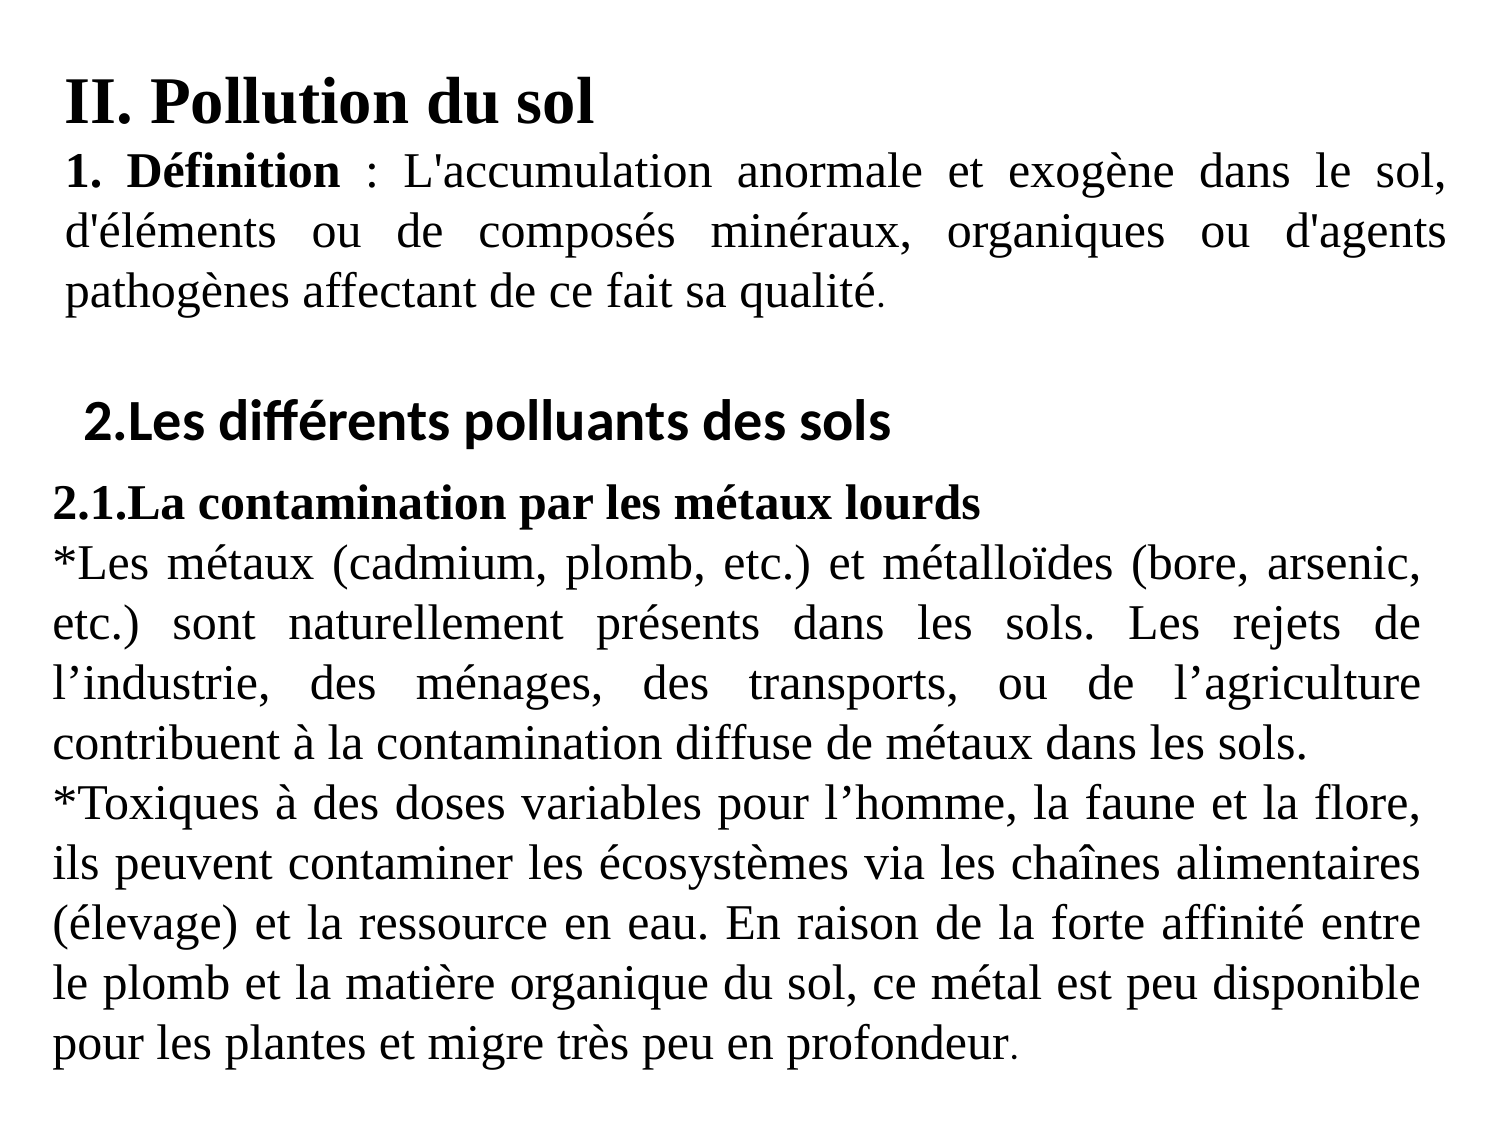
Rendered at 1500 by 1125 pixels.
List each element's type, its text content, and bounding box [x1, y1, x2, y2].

text_box 2.1.La contamination par les métaux lourds *Les métaux (cadmium, plomb, etc.) et métalloïdes (bore, arsenic, etc.) sont naturellement présents dans les sols. Les rejets de l’industrie, des ménages, des transports, ou de l’agriculture contribuent à la contamination diffuse de métaux dans les sols. *Toxiques à des doses variables pour l’homme, la faune et la flore, ils peuvent contaminer les écosystèmes via les chaînes alimentaires (élevage) et la ressource en eau. En raison de la forte affinité entre le plomb et la matière organique du sol, ce métal est peu disponible pour les plantes et migre très peu en profondeur. [37, 462, 1438, 1078]
text_box 2.Les différents polluants des sols [68, 374, 907, 462]
text_box II. Pollution du sol 1. Définition : L'accumulation anormale et exogène dans le sol, d'éléments ou de composés minéraux, organiques ou d'agents pathogènes affectant de ce fait sa qualité. [49, 49, 1463, 370]
